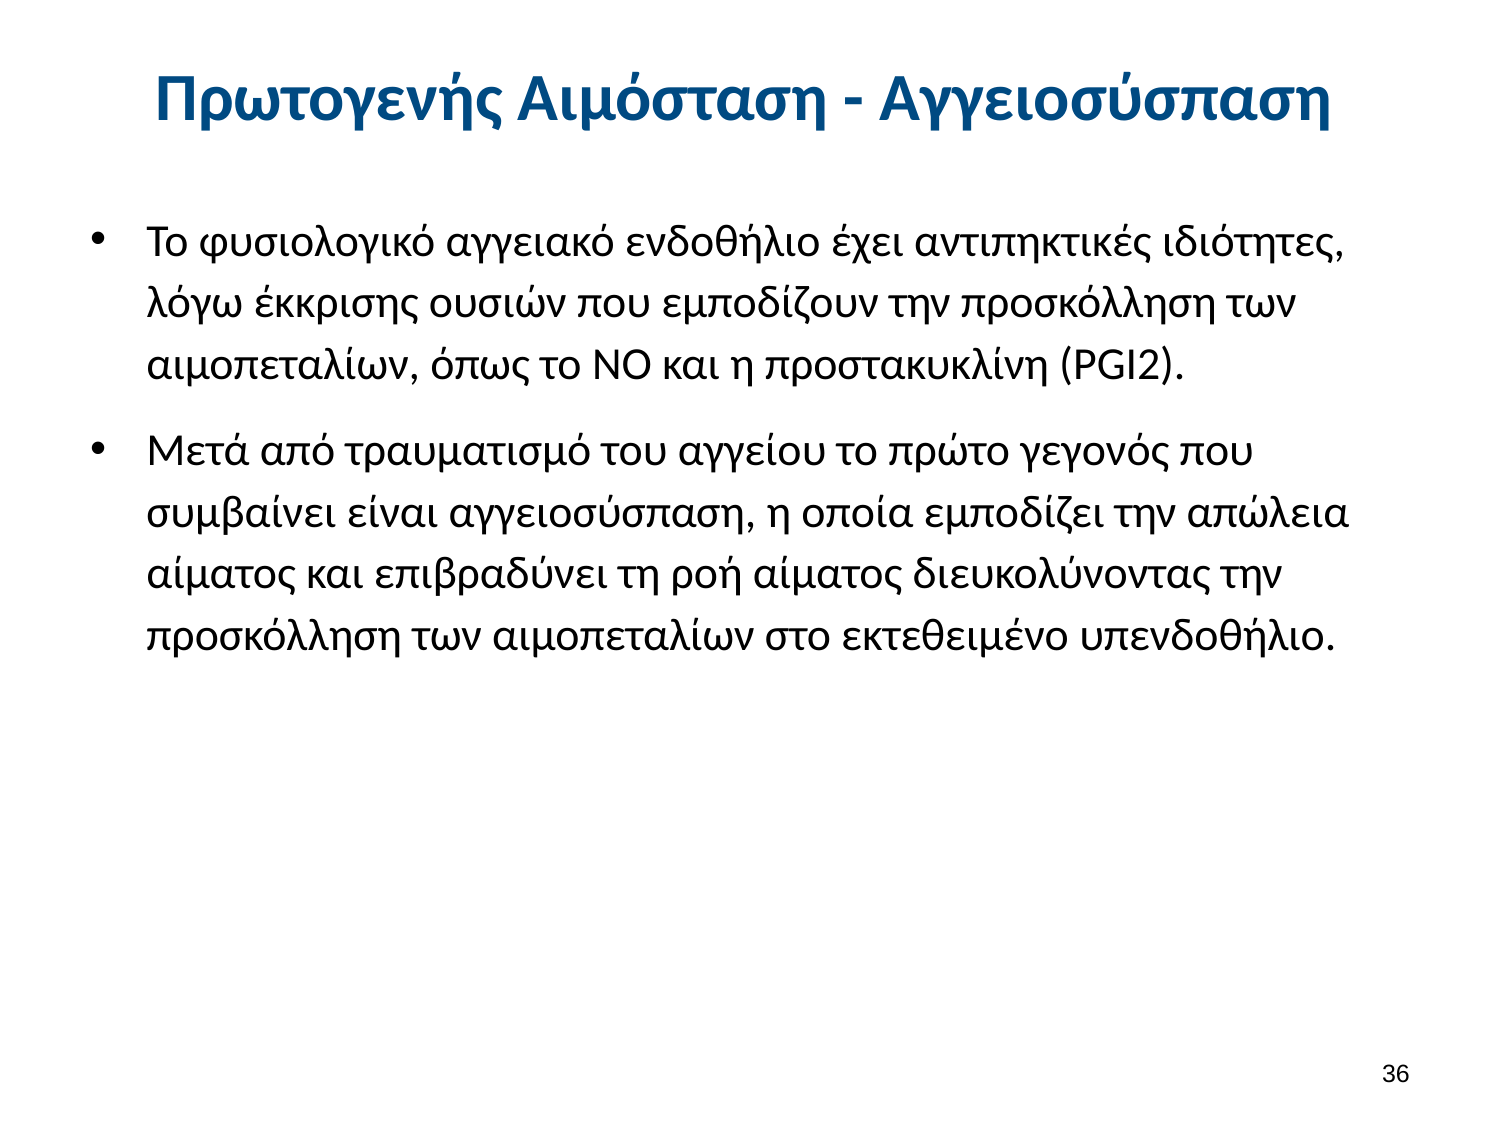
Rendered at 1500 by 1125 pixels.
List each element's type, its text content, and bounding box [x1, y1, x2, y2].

slide_number 35 [1074, 1042, 1425, 1103]
list Το φυσιολογικό αγγειακό ενδοθήλιο έχει αντιπηκτικές ιδιότητες, λόγω έκκρισης ουσιών που εμποδίζουν την προσκόλληση των αιμοπεταλίων, όπως το NO και η προστακυκλίνη (PGI2). Μετά από τραυματισμό του αγγείου το πρώτο γεγονός που συμβαίνει είναι αγγειοσύσπαση, η οποία εμποδίζει την απώλεια αίματος και επιβραδύνει τη ροή αίματος διευκολύνοντας την προσκόλληση των αιμοπεταλίων στο εκτεθειμένο υπενδοθήλιο. [75, 196, 1425, 1024]
title Πρωτογενής Αιμόσταση - Αγγειοσύσπαση [76, 19, 1427, 169]
